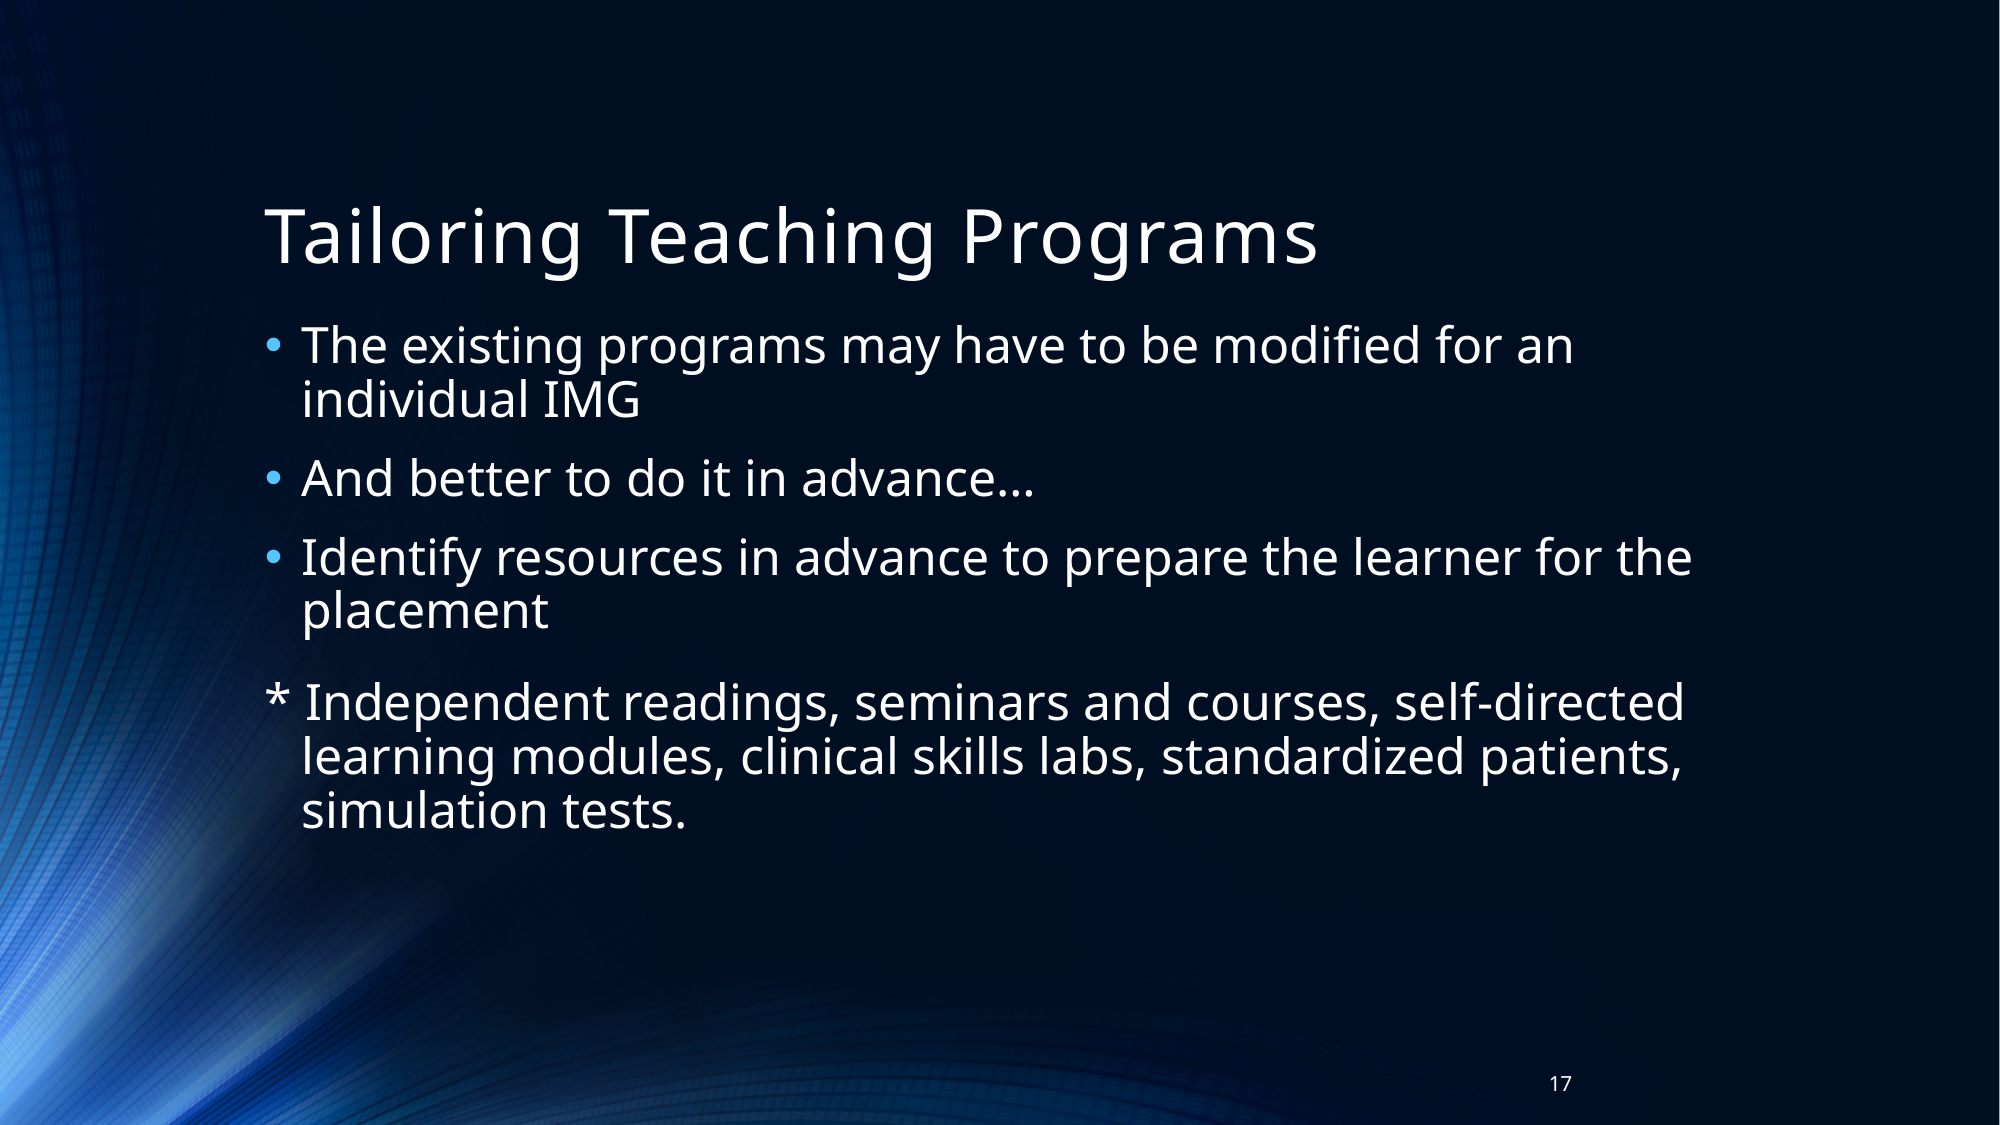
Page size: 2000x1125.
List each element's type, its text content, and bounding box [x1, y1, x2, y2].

slide_number 17 [1349, 1050, 1588, 1096]
picture [0, 0, 2000, 1125]
title Tailoring Teaching Programs [249, 62, 1750, 288]
list The existing programs may have to be modified for an individual IMG And better to do it in advance… Identify resources in advance to prepare the learner for the placement * Independent readings, seminars and courses, self-directed learning modules, clinical skills labs, standardized patients, simulation tests. [249, 312, 1749, 988]
